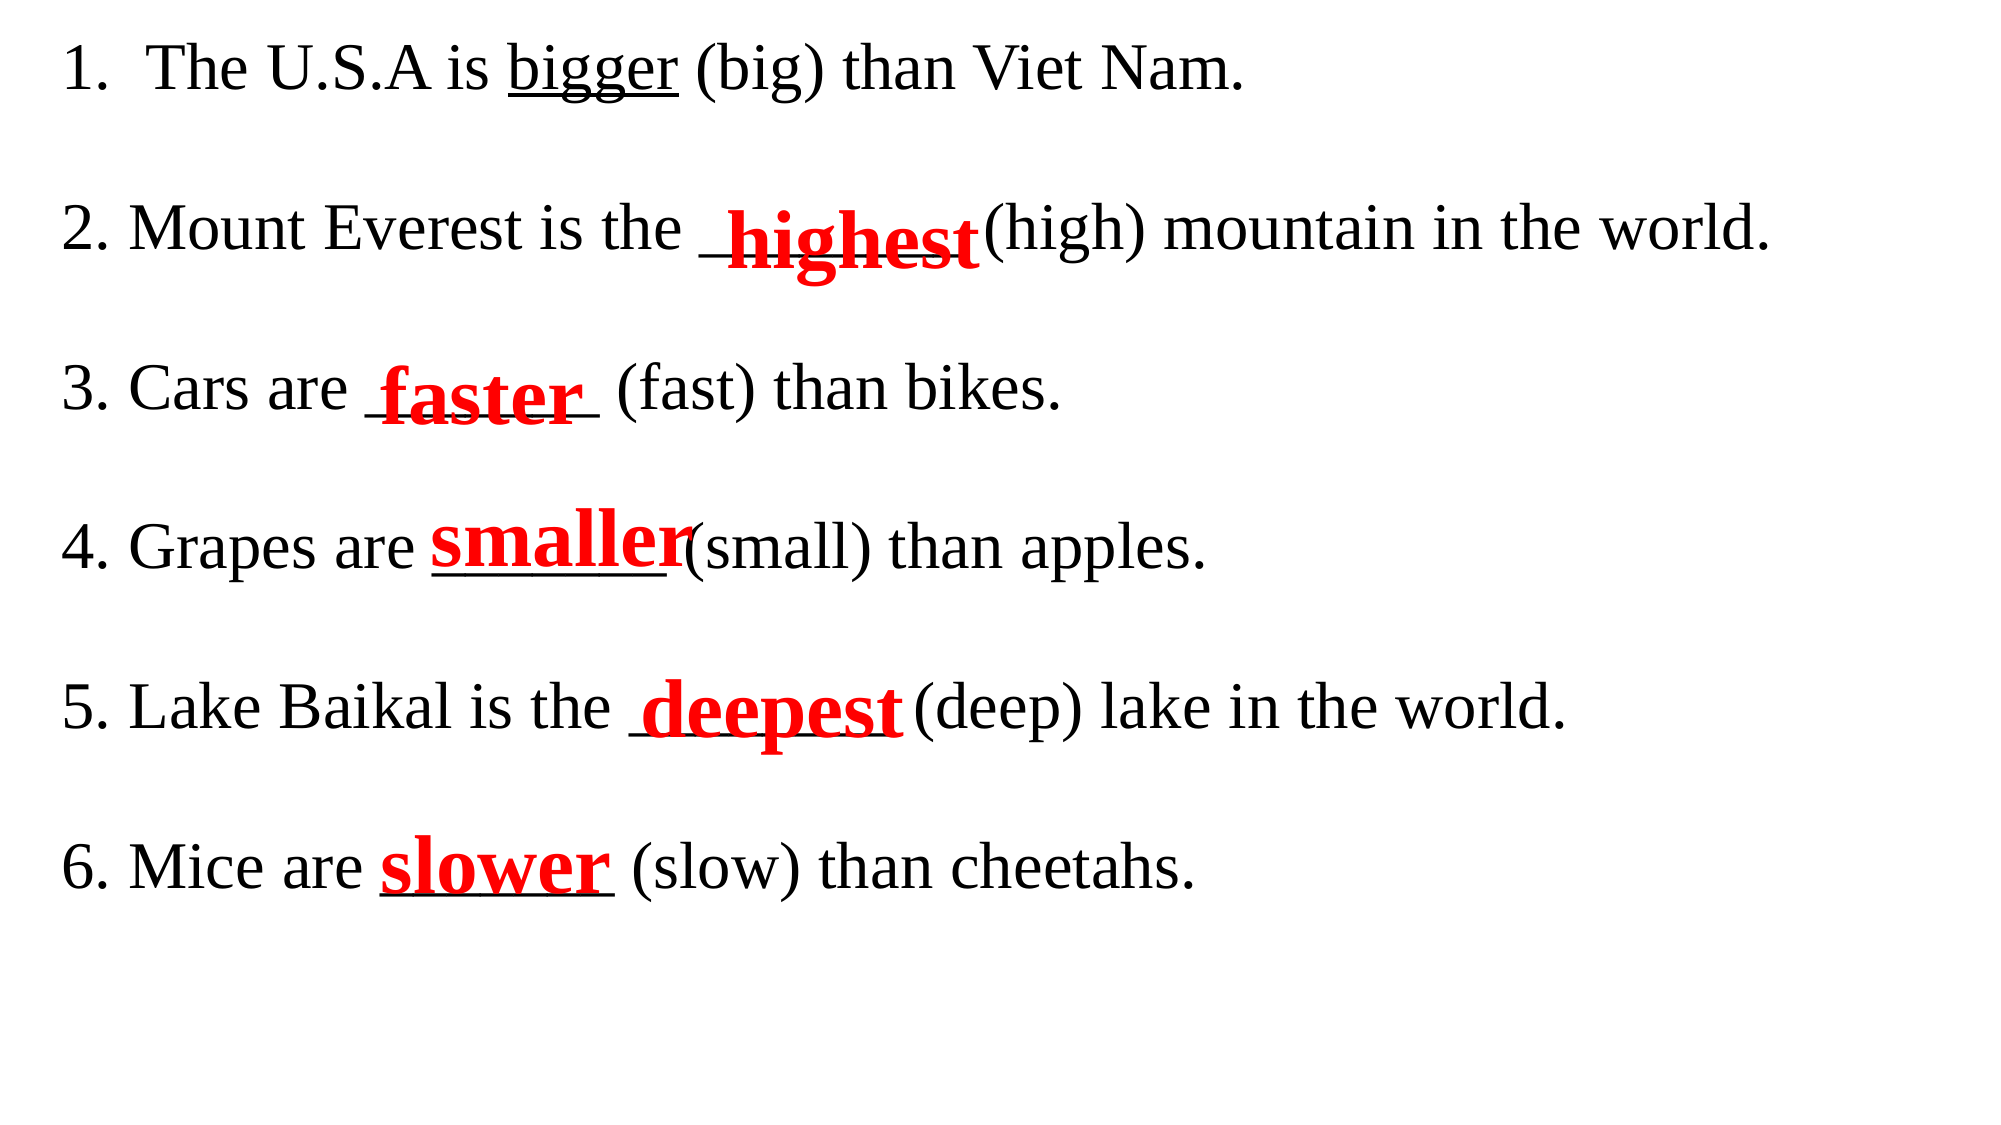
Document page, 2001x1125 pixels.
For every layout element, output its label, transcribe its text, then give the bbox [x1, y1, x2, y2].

text_box slower [365, 802, 662, 918]
text_box highest [711, 178, 1007, 294]
text_box smaller [416, 475, 712, 591]
text_box faster [365, 333, 662, 449]
text_box deepest [625, 646, 921, 762]
text_box The U.S.A is bigger (big) than Viet Nam. 2. Mount Everest is the ________ (high) mountain in the world. 3. Cars are _______ (fast) than bikes. 4. Grapes are _______ (small) than apples. 5. Lake Baikal is the ________ (deep) lake in the world. 6. Mice are _______ (slow) than cheetahs. [46, 15, 1915, 1125]
